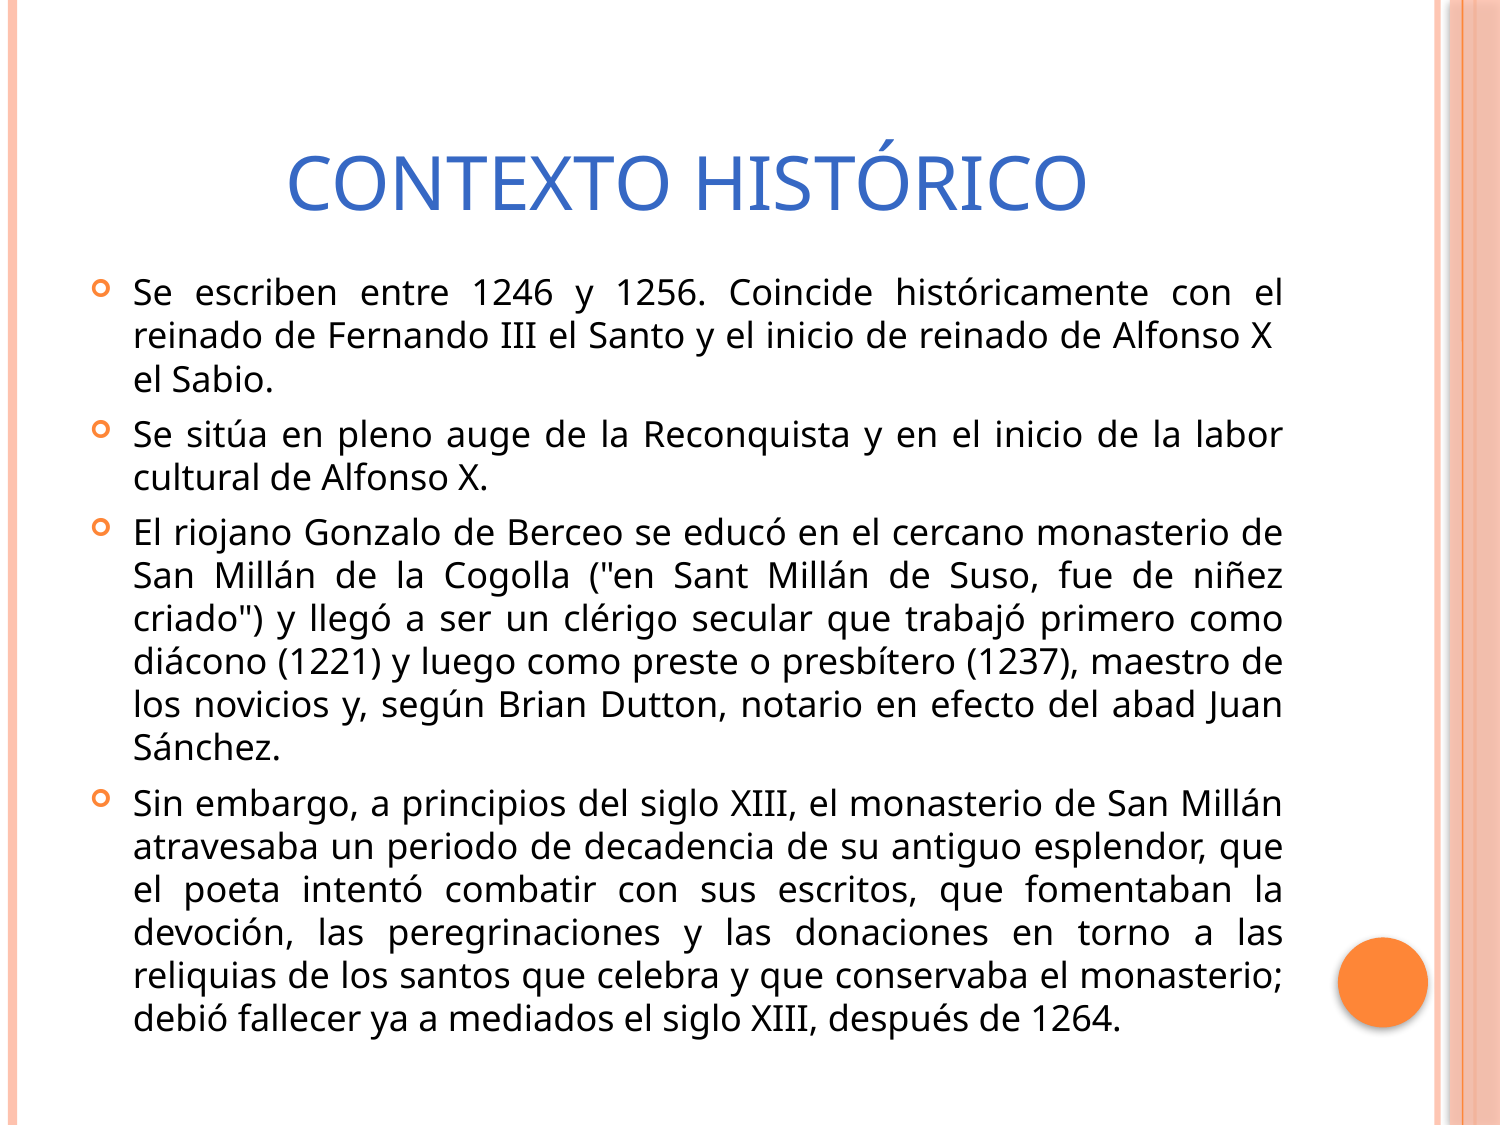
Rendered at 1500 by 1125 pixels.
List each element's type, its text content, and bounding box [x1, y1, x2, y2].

list Se escriben entre 1246 y 1256. Coincide históricamente con el reinado de Fernando III el Santo y el inicio de reinado de Alfonso X el Sabio. Se sitúa en pleno auge de la Reconquista y en el inicio de la labor cultural de Alfonso X. El riojano Gonzalo de Berceo se educó en el cercano monasterio de San Millán de la Cogolla ("en Sant Millán de Suso, fue de niñez criado") y llegó a ser un clérigo secular que trabajó primero como diácono (1221) y luego como preste o presbítero (1237), maestro de los novicios y, según Brian Dutton, notario en efecto del abad Juan Sánchez. Sin embargo, a principios del siglo XIII, el monasterio de San Millán atravesaba un periodo de decadencia de su antiguo esplendor, que el poeta intentó combatir con sus escritos, que fomentaban la devoción, las peregrinaciones y las donaciones en torno a las reliquias de los santos que celebra y que conservaba el monasterio; debió fallecer ya a mediados el siglo XIII, después de 1264. [75, 262, 1300, 1062]
title CONTEXTO HISTÓRICO [75, 45, 1300, 233]
